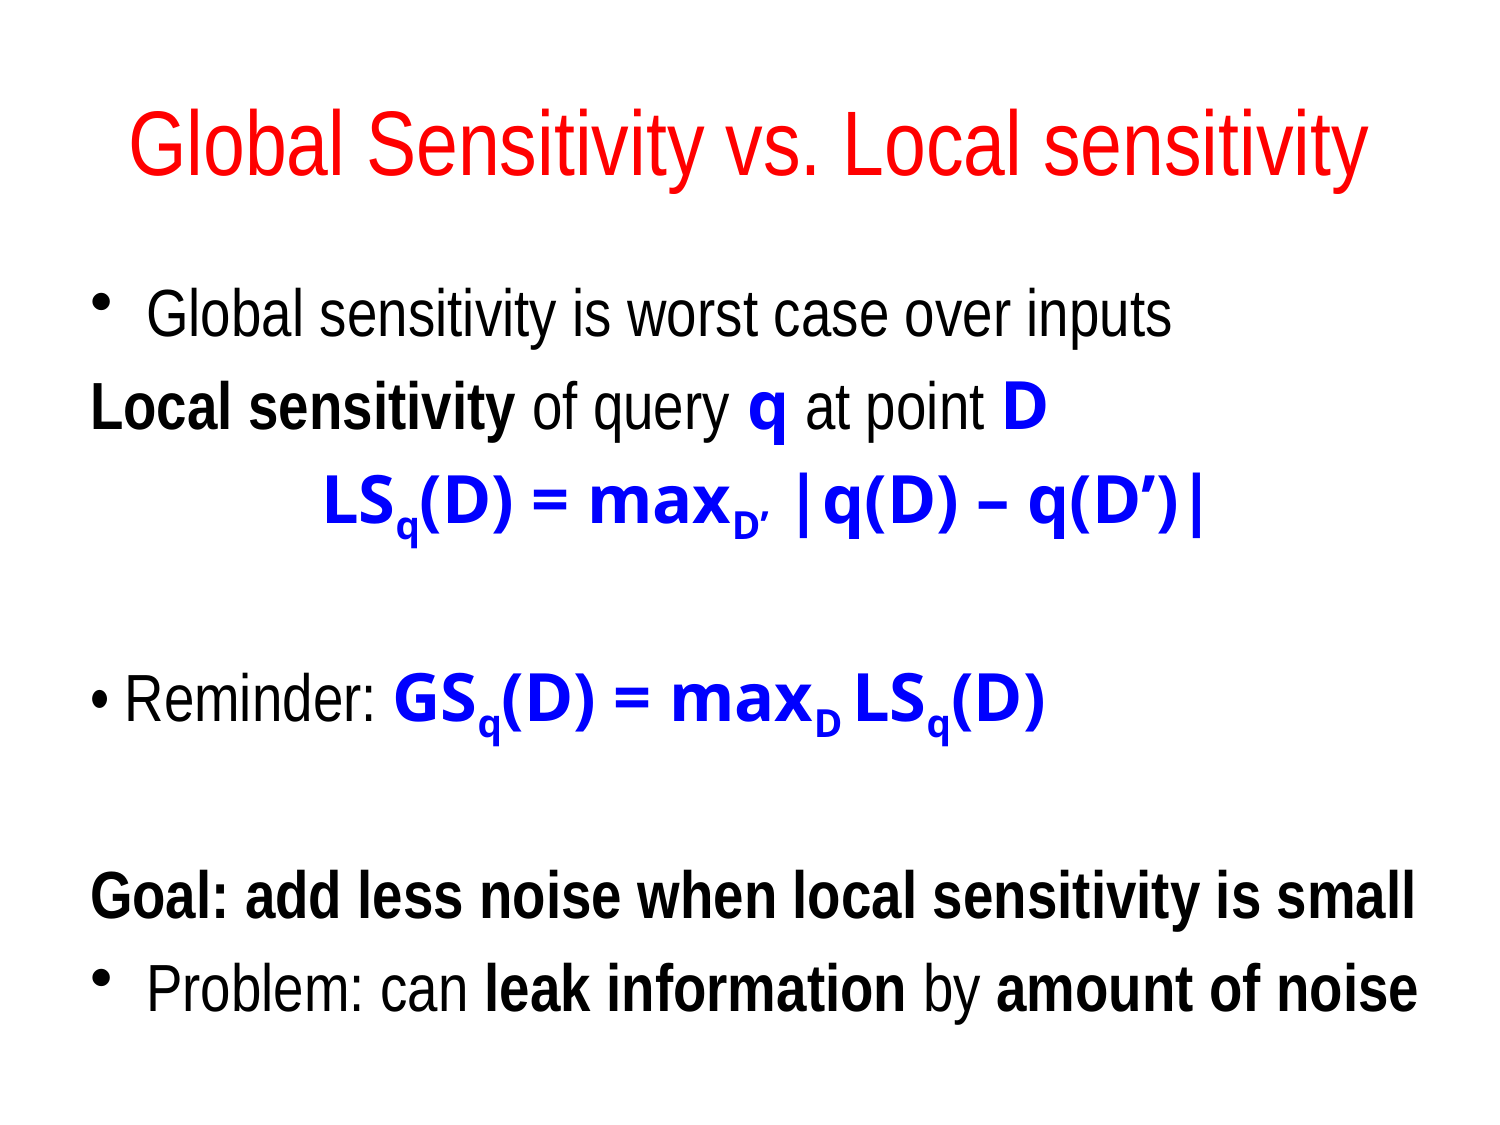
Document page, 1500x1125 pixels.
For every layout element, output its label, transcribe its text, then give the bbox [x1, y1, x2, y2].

list Global sensitivity is worst case over inputs Local sensitivity of query q at point D LSq(D) = maxD’ |q(D) – q(D’)| • Reminder: GSq(D) = maxD LSq(D) Goal: add less noise when local sensitivity is small Problem: can leak information by amount of noise [74, 262, 1463, 1006]
title Global Sensitivity vs. Local sensitivity [74, 44, 1426, 233]
